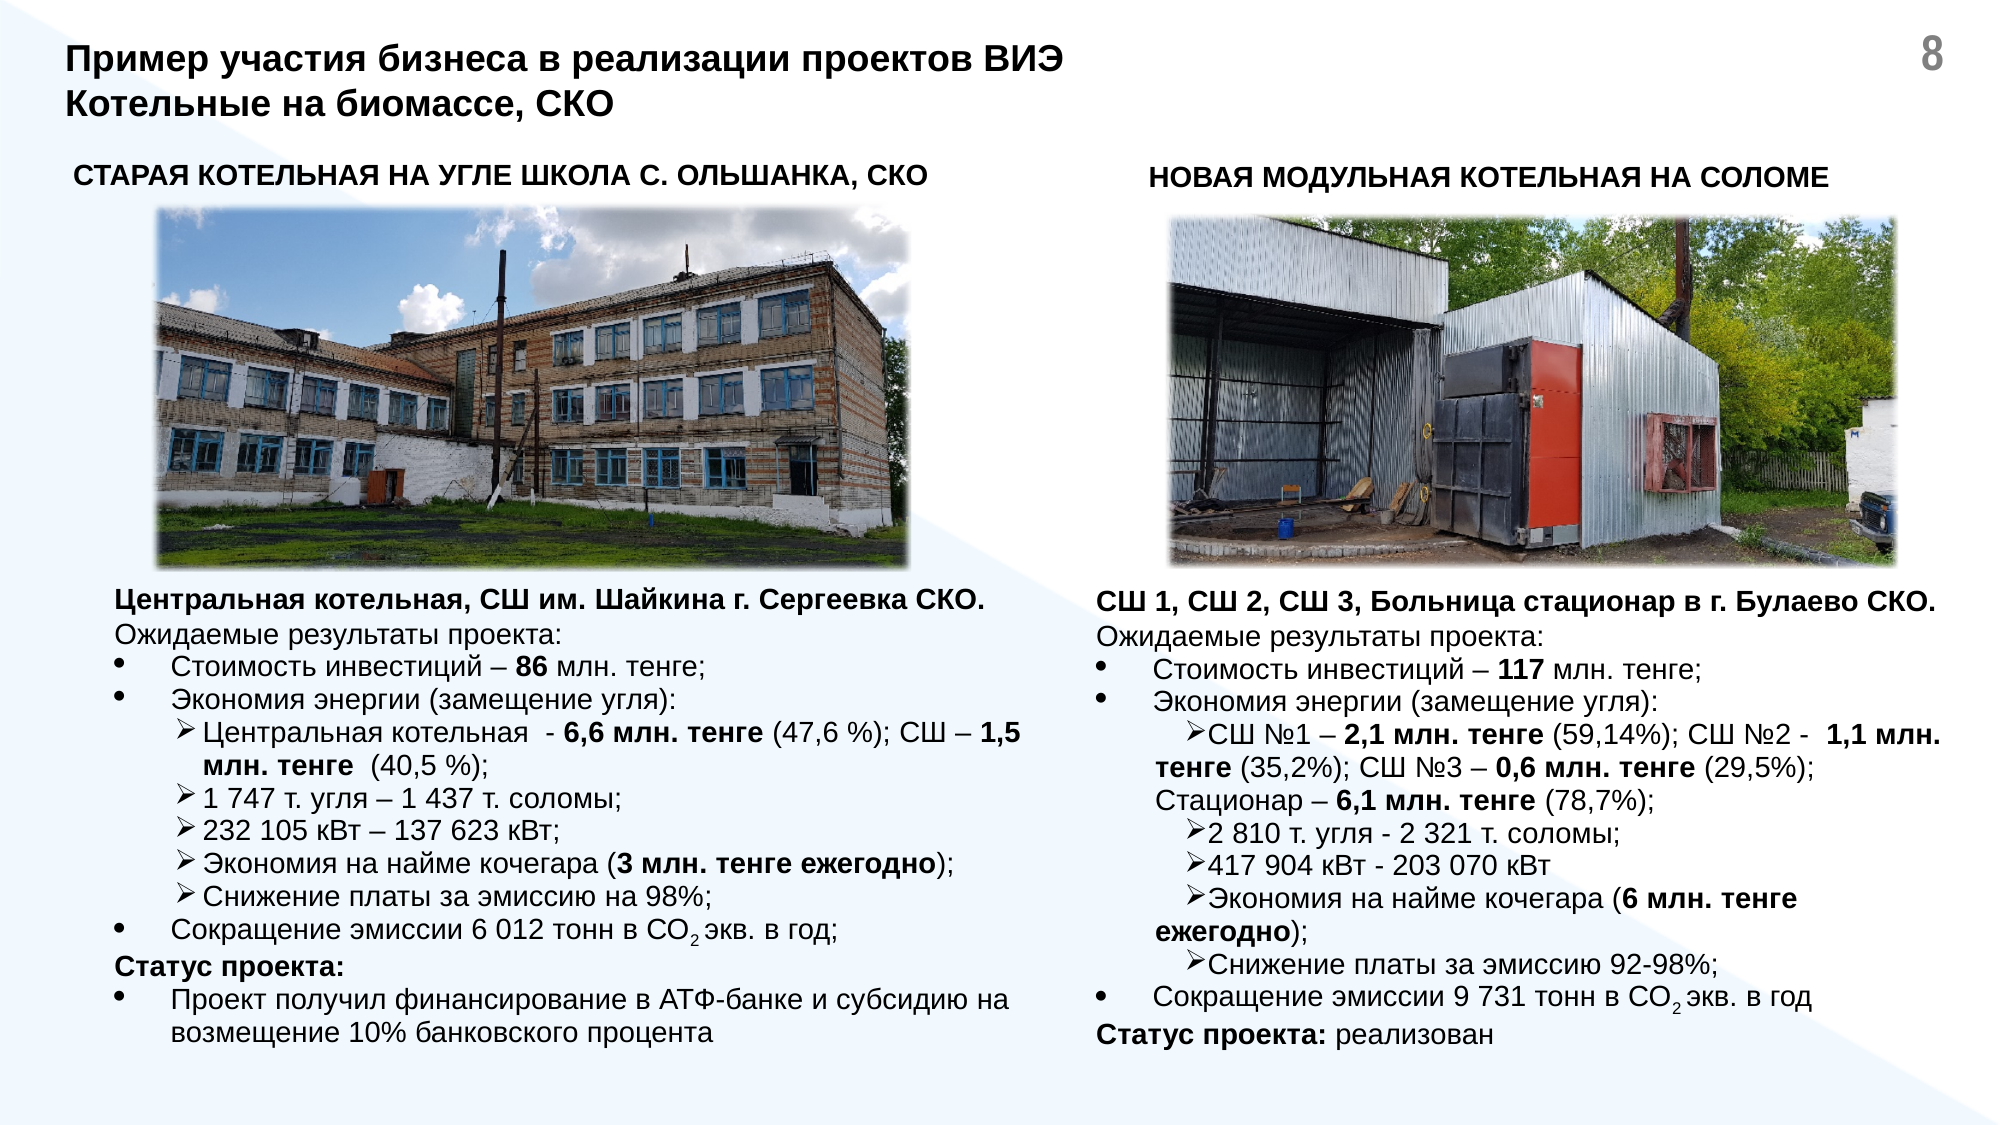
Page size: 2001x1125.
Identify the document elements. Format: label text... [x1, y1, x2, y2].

picture [0, 0, 2001, 1125]
text_box Пример участия бизнеса в реализации проектов ВИЭ Котельные на биомассе, СКО [49, 26, 1383, 132]
text_box НОВАЯ МОДУЛЬНАЯ КОТЕЛЬНАЯ НА СОЛОМЕ [1133, 151, 1971, 201]
table_header СШ 1, СШ 2, СШ 3, Больница стационар в г. Булаево СКО. Ожидаемые результаты проекта: Стоимость инвестиций – 117 млн. тенге; Экономия энергии (замещение угля): СШ №1 – 2,1 млн. тенге (59,14%); СШ №2 - 1,1 млн. тенге (35,2%); СШ №3 – 0,6 млн. тенге (29,5%); Стационар – 6,1 млн. тенге (78,7%); 2 810 т. угля - 2 321 т. соломы; 417 904 кВт - 203 070 кВт Экономия на найме кочегара (6 млн. тенге ежегодно); Снижение платы за эмиссию 92-98%; Сокращение эмиссии 9 731 тонн в СО2 экв. в год Статус проекта: реализован [1084, 575, 1970, 1089]
text_box СТАРАЯ КОТЕЛЬНАЯ НА УГЛЕ ШКОЛА С. ОЛЬШАНКА, СКО [50, 149, 953, 200]
table_header Центральная котельная, СШ им. Шайкина г. Сергеевка СКО. Ожидаемые результаты проекта: Стоимость инвестиций – 86 млн. тенге; Экономия энергии (замещение угля): Центральная котельная - 6,6 млн. тенге (47,6 %); СШ – 1,5 млн. тенге (40,5 %); 1 747 т. угля – 1 437 т. соломы; 232 105 кВт – 137 623 кВт; Экономия на найме кочегара (3 млн. тенге ежегодно); Снижение платы за эмиссию на 98%; Сокращение эмиссии 6 012 тонн в СО2 экв. в год; Статус проекта: Проект получил финансирование в АТФ-банке и субсидию на возмещение 10% банковского процента [103, 575, 1084, 1089]
text_box 8 [1883, 12, 1983, 88]
